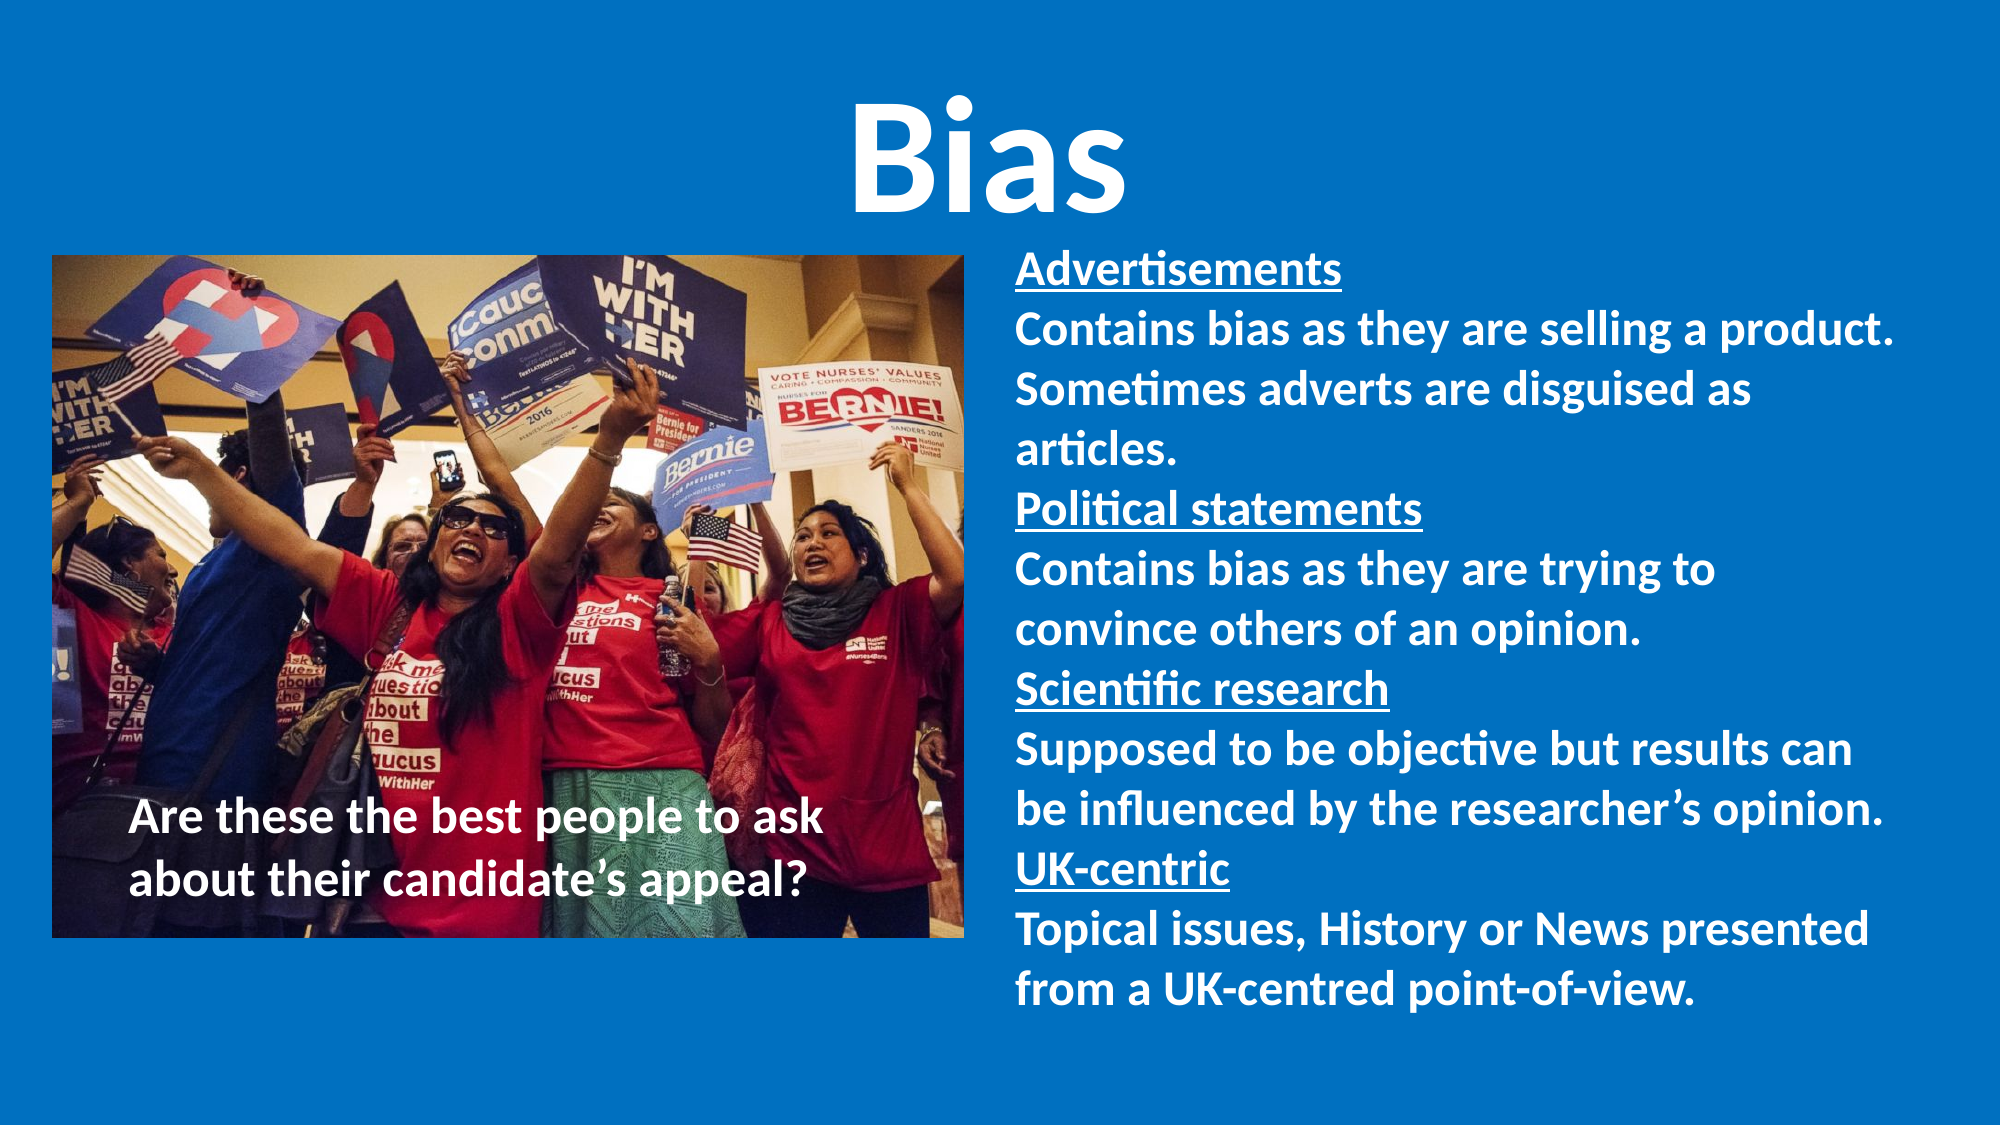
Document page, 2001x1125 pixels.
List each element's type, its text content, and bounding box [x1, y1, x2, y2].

text_box Bias [831, 38, 1145, 253]
picture [52, 255, 964, 938]
text_box Advertisements Contains bias as they are selling a product. Sometimes adverts are disguised as articles. Political statements Contains bias as they are trying to convince others of an opinion. Scientific research Supposed to be objective but results can be influenced by the researcher’s opinion. UK-centric Topical issues, History or News presented from a UK-centred point-of-view. [1000, 228, 1924, 1023]
